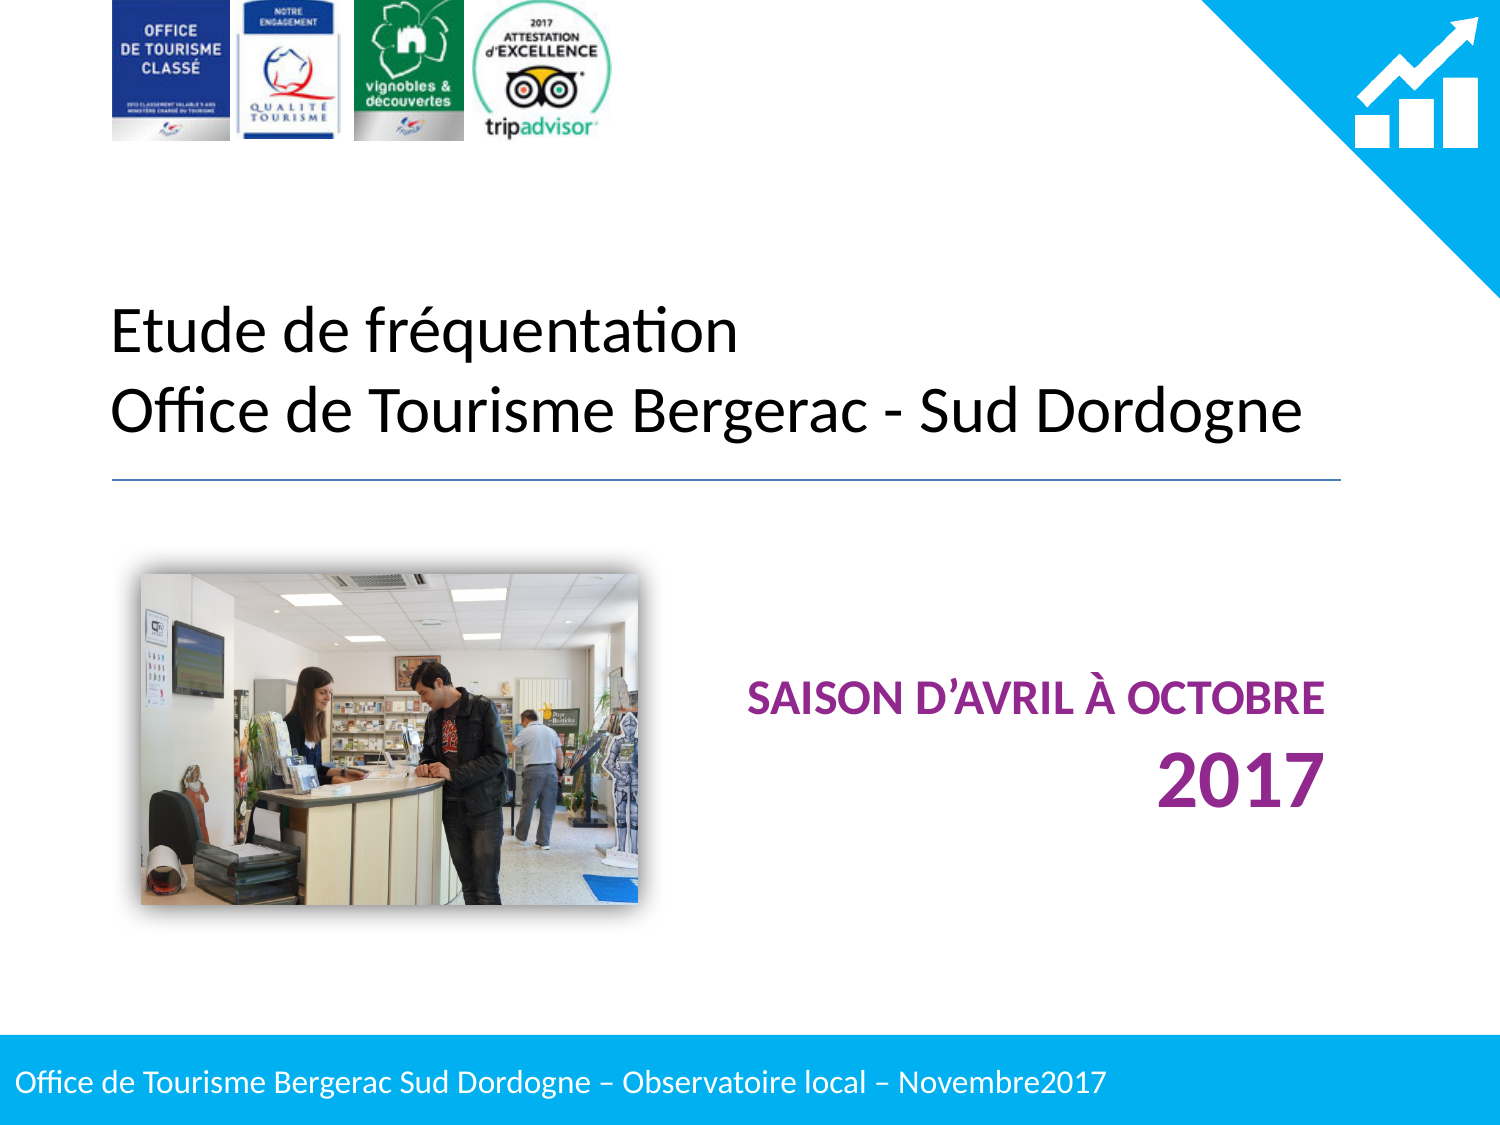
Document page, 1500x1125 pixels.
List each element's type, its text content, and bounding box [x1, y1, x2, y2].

picture [141, 574, 638, 906]
picture [235, 0, 341, 140]
picture [1358, 18, 1477, 106]
text_box Office de Tourisme Bergerac Sud Dordogne – Observatoire local – Novembre2017 [0, 1033, 1500, 1125]
text_box [1199, 0, 1500, 302]
text_box Etude de fréquentation Office de Tourisme Bergerac - Sud Dordogne [95, 278, 1419, 454]
picture [471, 0, 612, 141]
picture [1400, 100, 1433, 147]
picture [353, 0, 464, 141]
picture [1356, 116, 1389, 147]
picture [111, 0, 230, 141]
picture [1444, 78, 1477, 147]
text_box Saison d’avril à octobre 2017 [659, 656, 1341, 832]
